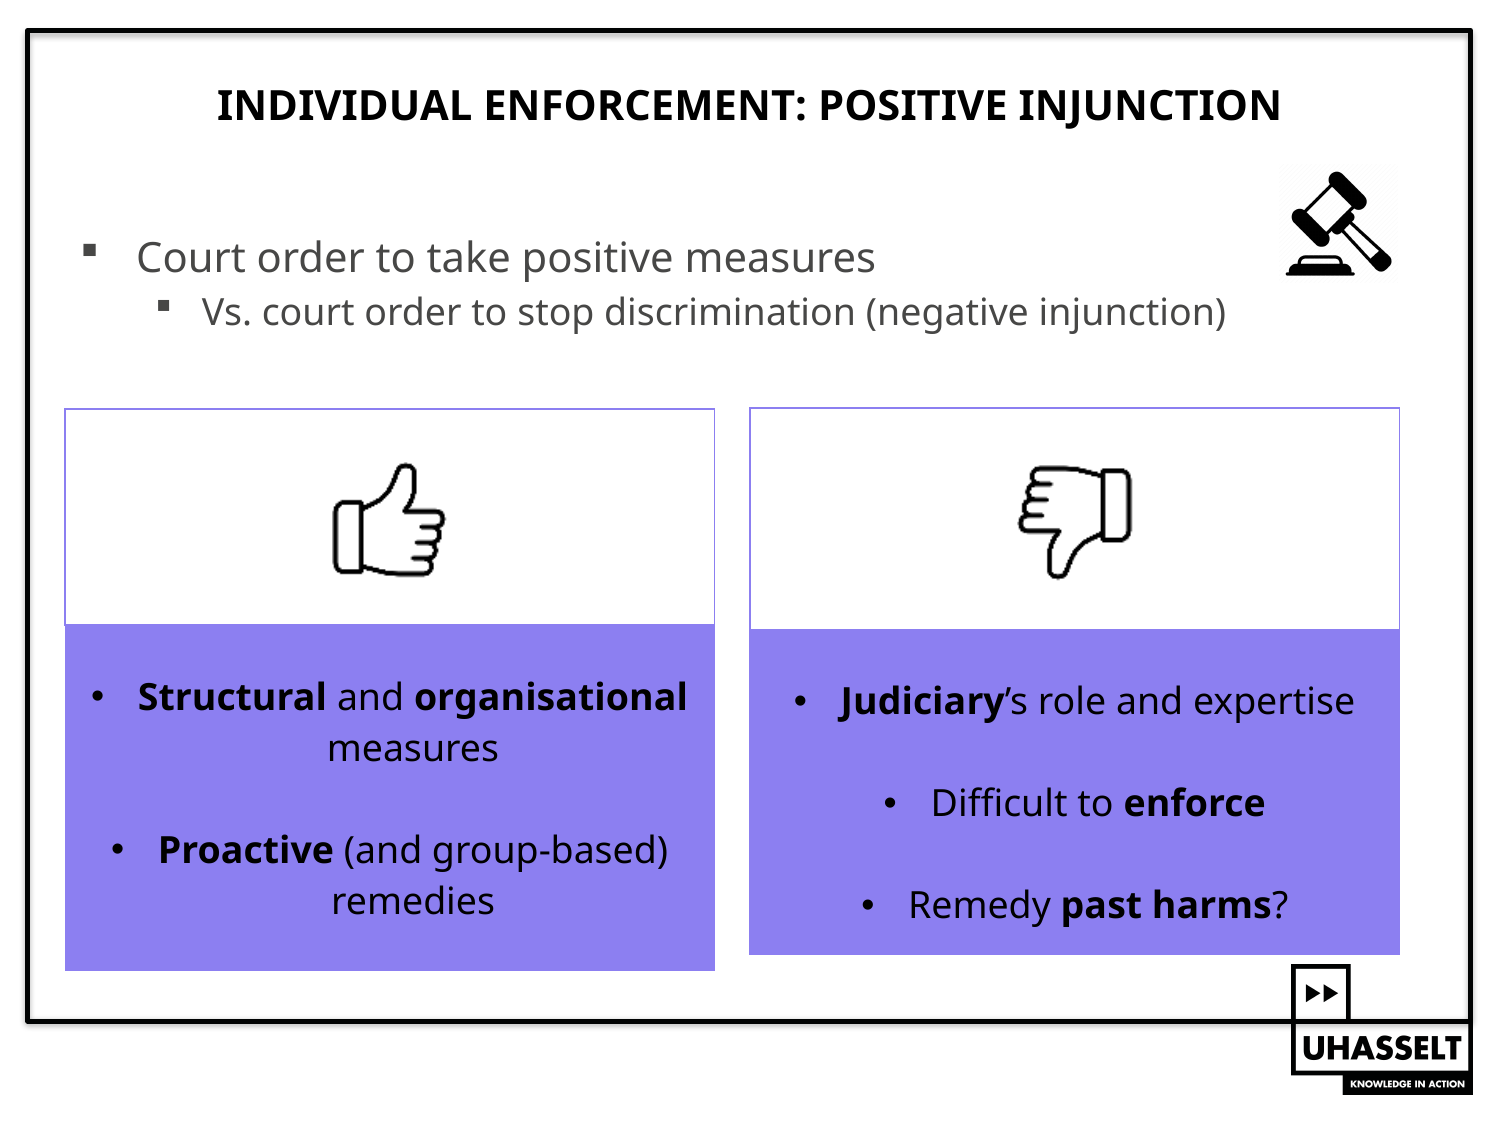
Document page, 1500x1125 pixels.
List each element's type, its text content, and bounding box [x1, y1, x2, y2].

picture [331, 461, 449, 579]
table_header [66, 410, 714, 624]
list Court order to take positive measures Vs. court order to stop discrimination (negative injunction) [64, 164, 1436, 992]
title INDIVIDUAL ENFORCEMENT: POSITIVE INJUNCTION [64, 58, 1436, 149]
table_cell Judiciary’s role and expertise Difficult to enforce Remedy past harms? [751, 631, 1399, 953]
picture [1279, 164, 1398, 284]
picture [1291, 964, 1473, 1095]
picture [1016, 464, 1134, 582]
table_cell Structural and organisational measures Proactive (and group-based) remedies [65, 626, 715, 971]
table_header [751, 409, 1399, 629]
